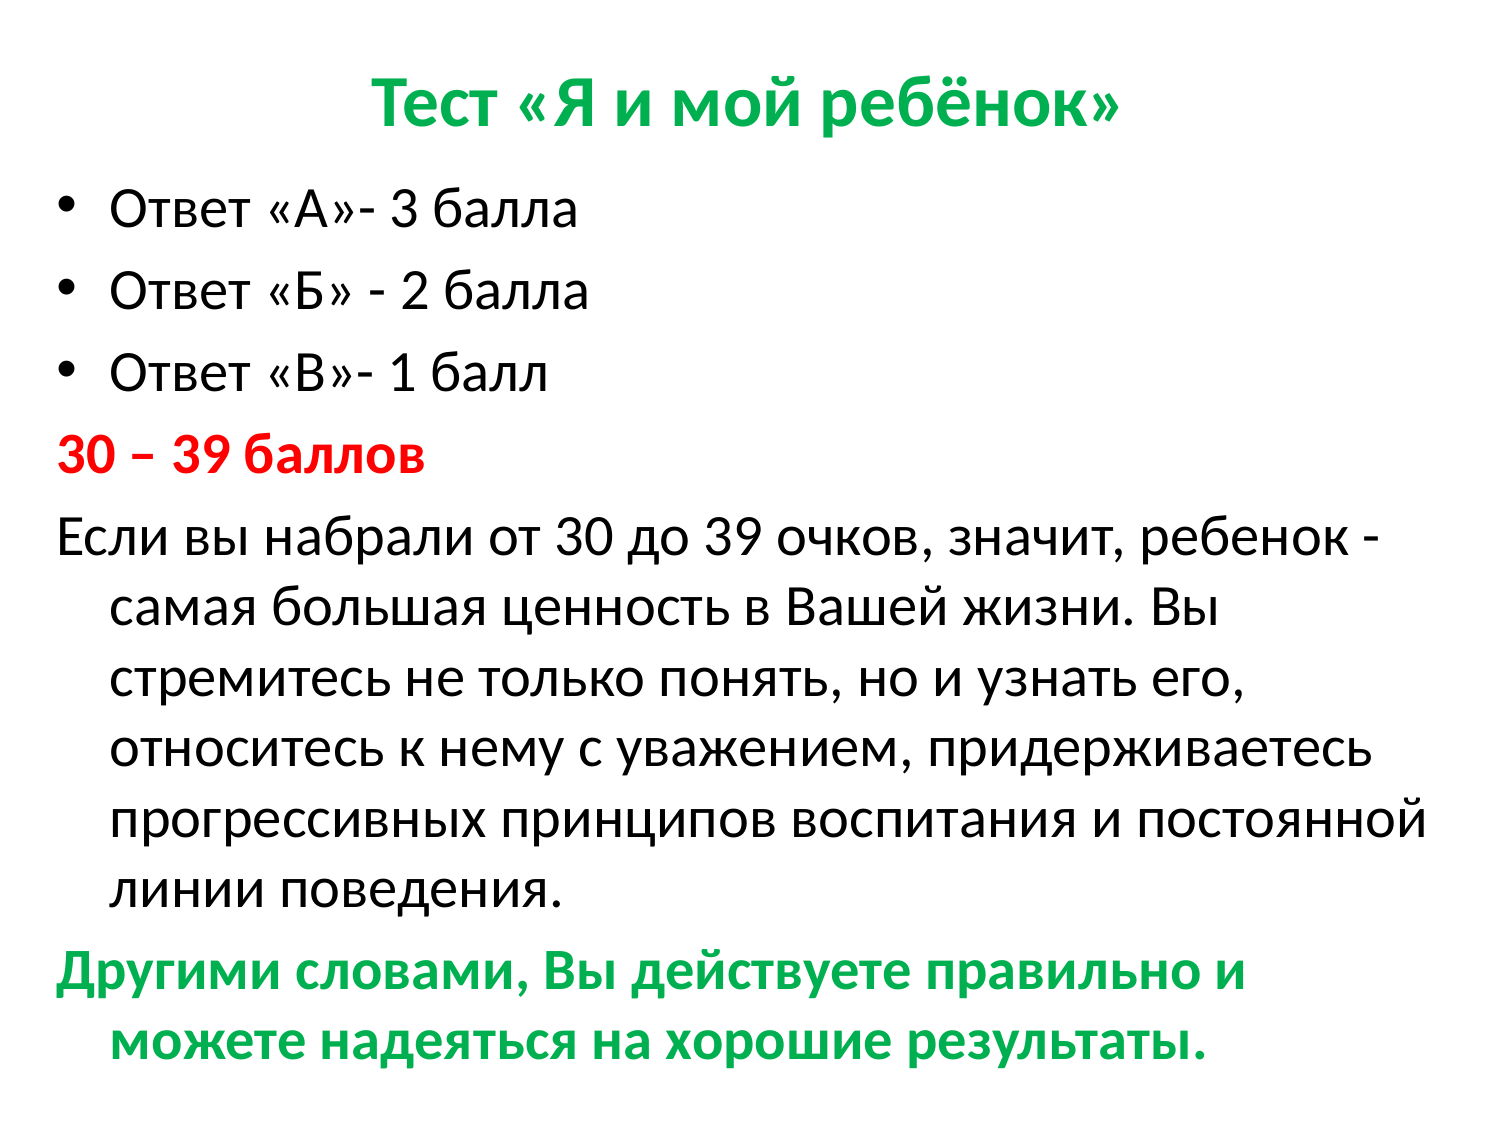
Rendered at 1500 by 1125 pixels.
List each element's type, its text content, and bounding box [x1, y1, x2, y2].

list Ответ «А»- 3 балла Ответ «Б» - 2 балла Ответ «В»- 1 балл 30 – 39 баллов Если вы набрали от 30 до 39 очков, значит, ребенок -самая большая ценность в Вашей жизни. Вы стремитесь не только понять, но и узнать его, относитесь к нему с уважением, придерживаетесь прогрессивных принципов воспитания и постоянной линии поведения. Другими словами, Вы действуете правильно и можете надеяться на хорошие результаты. [41, 160, 1471, 1083]
title Тест «Я и мой ребёнок» [75, 45, 1425, 149]
